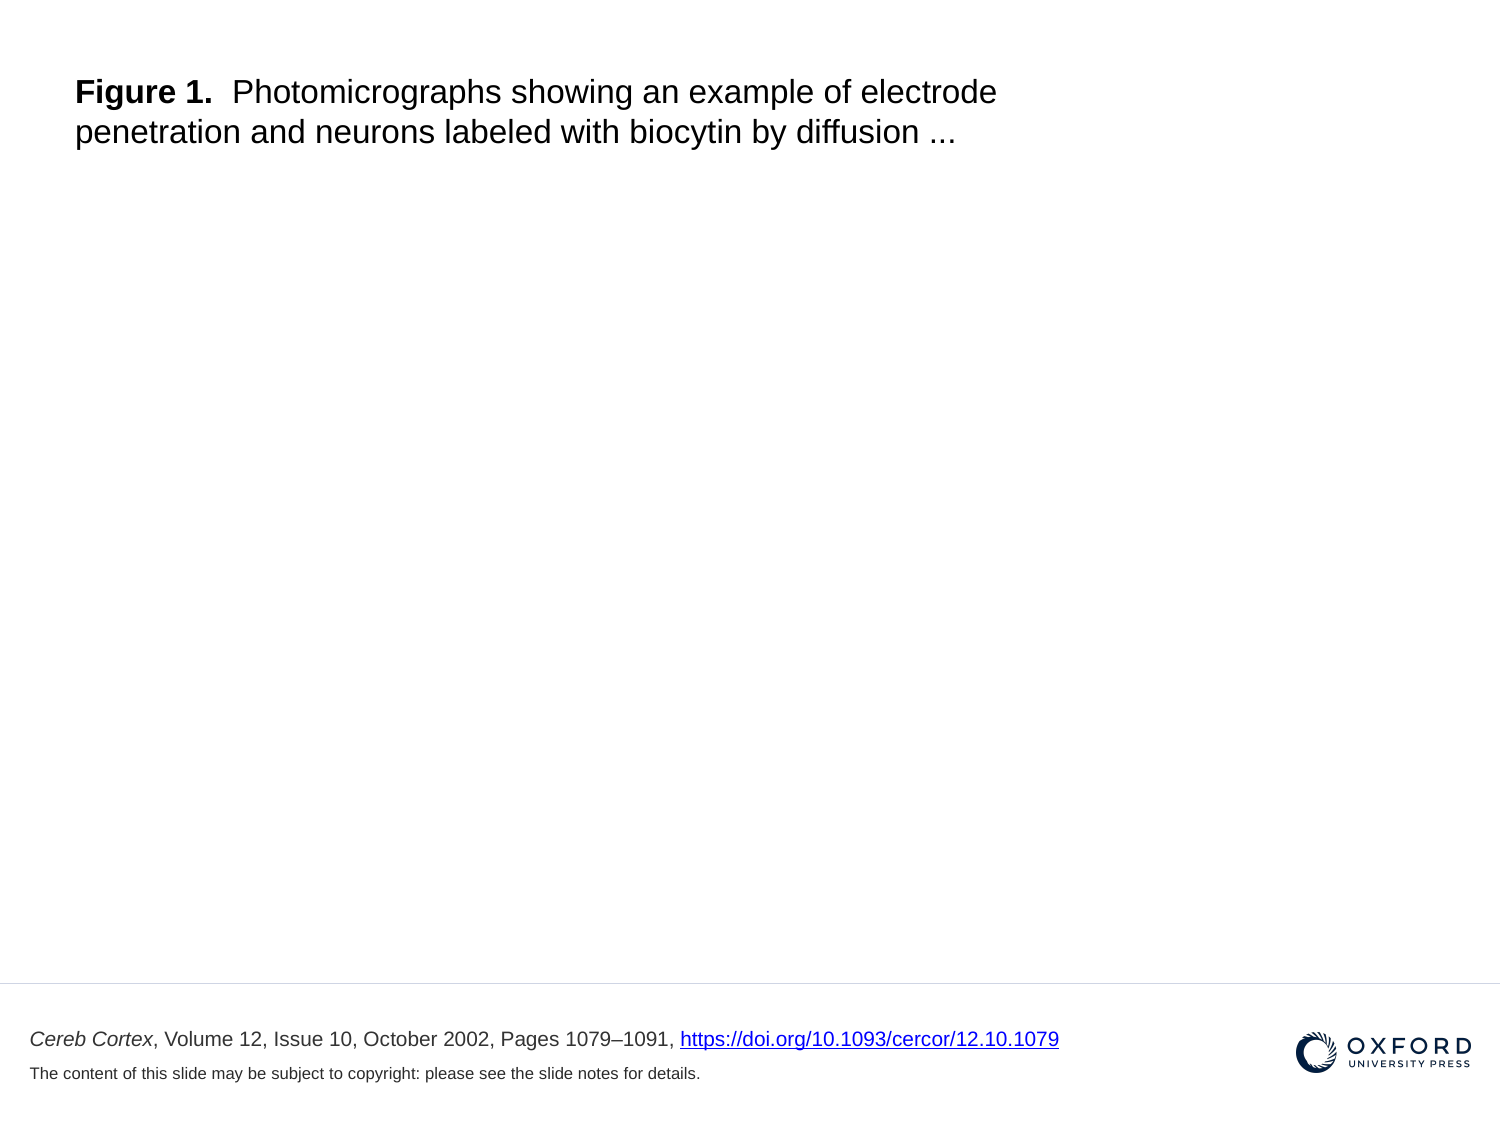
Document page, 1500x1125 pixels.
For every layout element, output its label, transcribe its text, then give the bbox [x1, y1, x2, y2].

footer Cereb Cortex, Volume 12, Issue 10, October 2002, Pages 1079–1091, https://doi.org/10.1093/cercor/12.10.1079 The content of this slide may be subject to copyright: please see the slide notes for details. [0, 983, 1260, 1125]
title Figure 1. Photomicrographs showing an example of electrode penetration and neurons labeled with biocytin by diffusion ... [75, 69, 1078, 171]
picture [1296, 1032, 1471, 1073]
